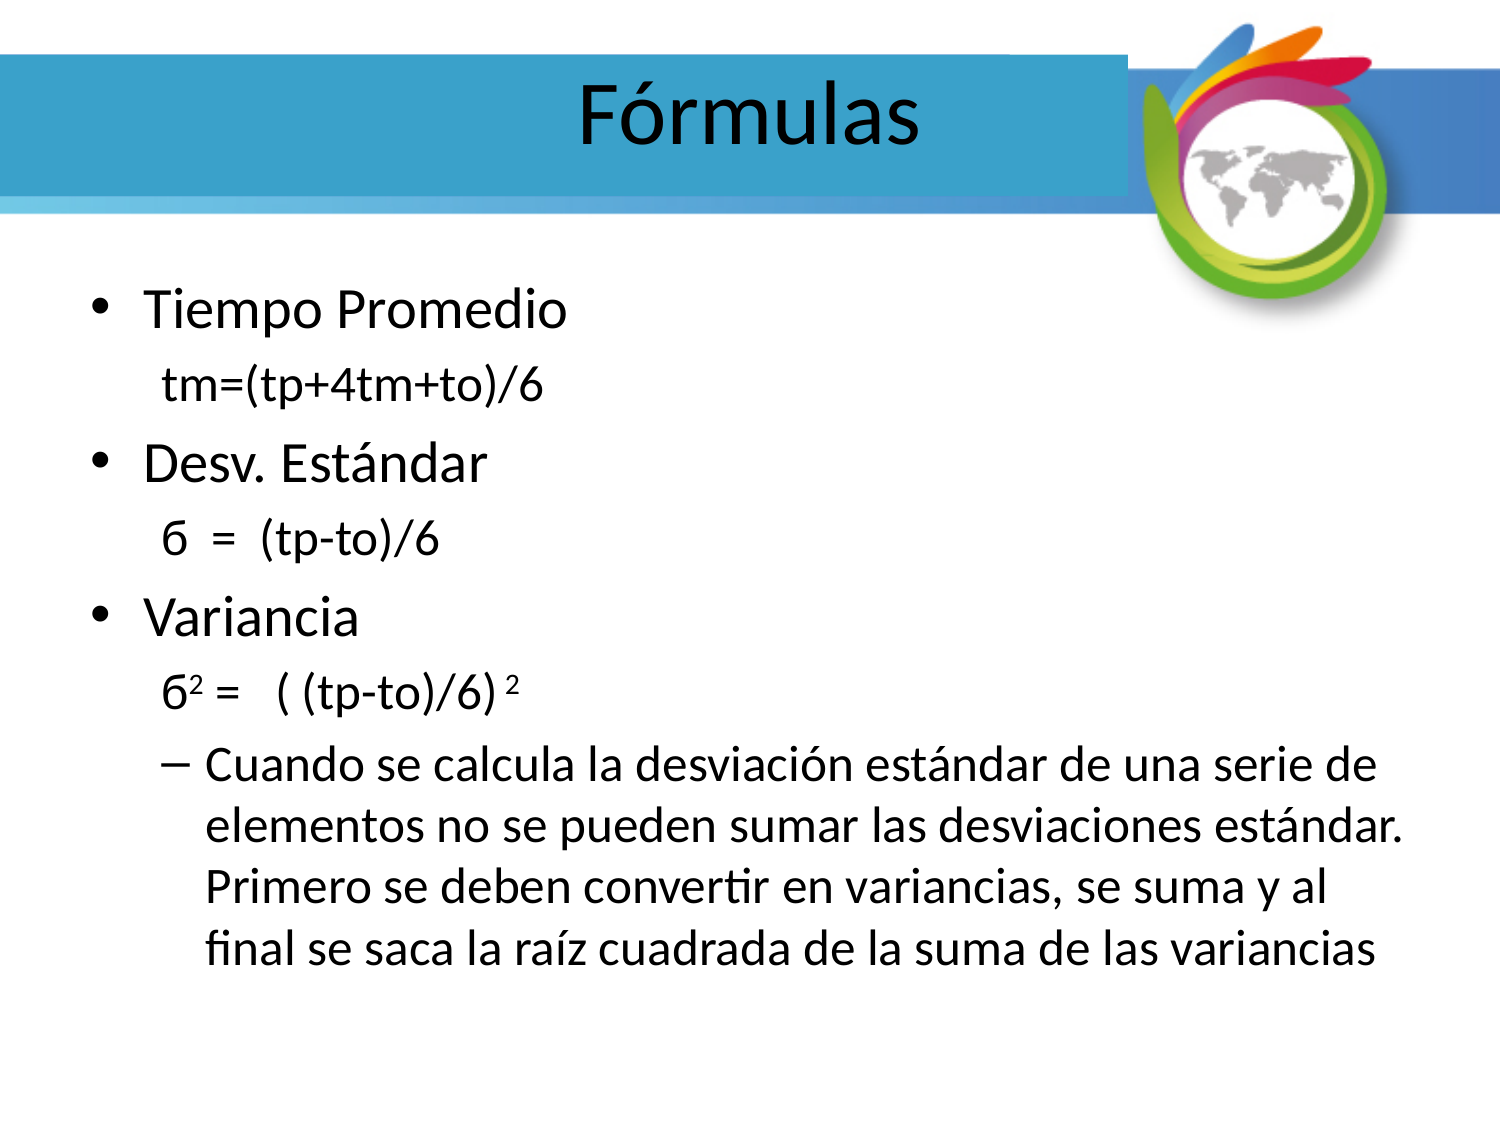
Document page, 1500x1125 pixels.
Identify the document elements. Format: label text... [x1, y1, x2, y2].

picture [0, 0, 1500, 1125]
title Fórmulas [75, 45, 1425, 233]
list Tiempo Promedio tm=(tp+4tm+to)/6 Desv. Estándar б = (tp-to)/6 Variancia б2 = ( (tp-to)/6) 2 Cuando se calcula la desviación estándar de una serie de elementos no se pueden sumar las desviaciones estándar. Primero se deben convertir en variancias, se suma y al final se saca la raíz cuadrada de la suma de las variancias [75, 262, 1425, 1005]
